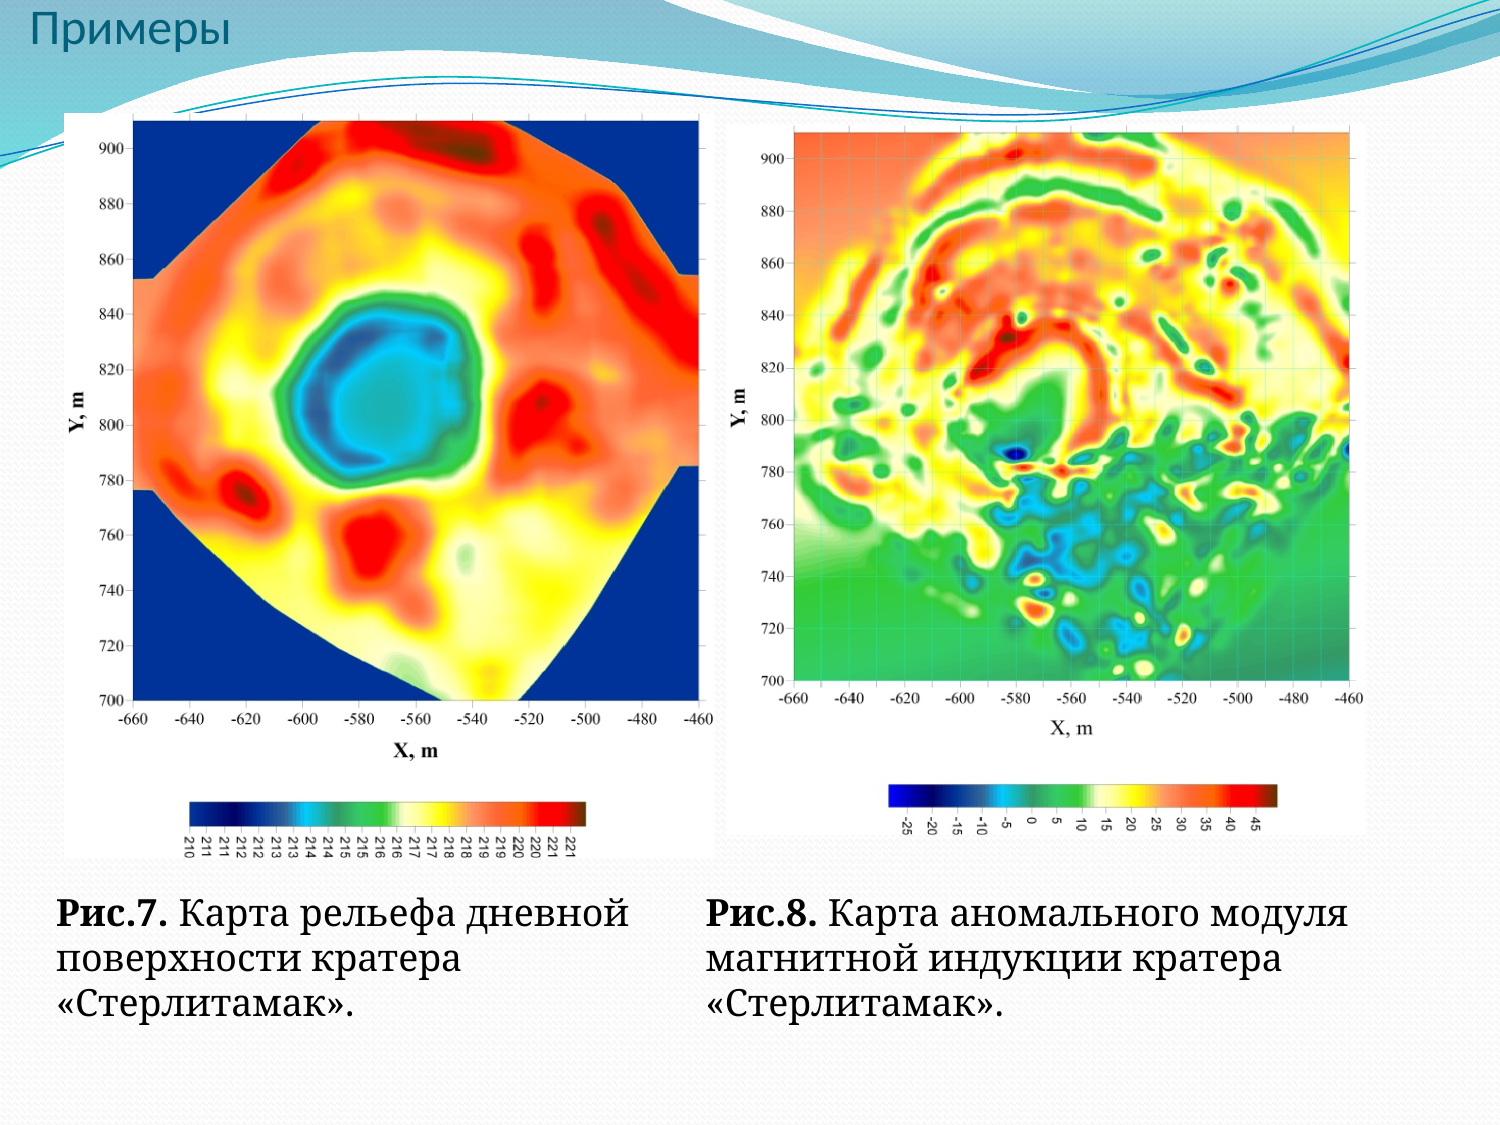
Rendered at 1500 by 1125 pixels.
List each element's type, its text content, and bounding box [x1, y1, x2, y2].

text_box Рис.8. Карта аномального модуля магнитной индукции кратера «Стерлитамак». [690, 881, 1441, 1032]
title Примеры [29, 0, 1380, 55]
text_box Рис.7. Карта рельефа дневной поверхности кратера «Стерлитамак». [41, 881, 656, 1032]
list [64, 113, 715, 858]
picture [726, 125, 1365, 835]
